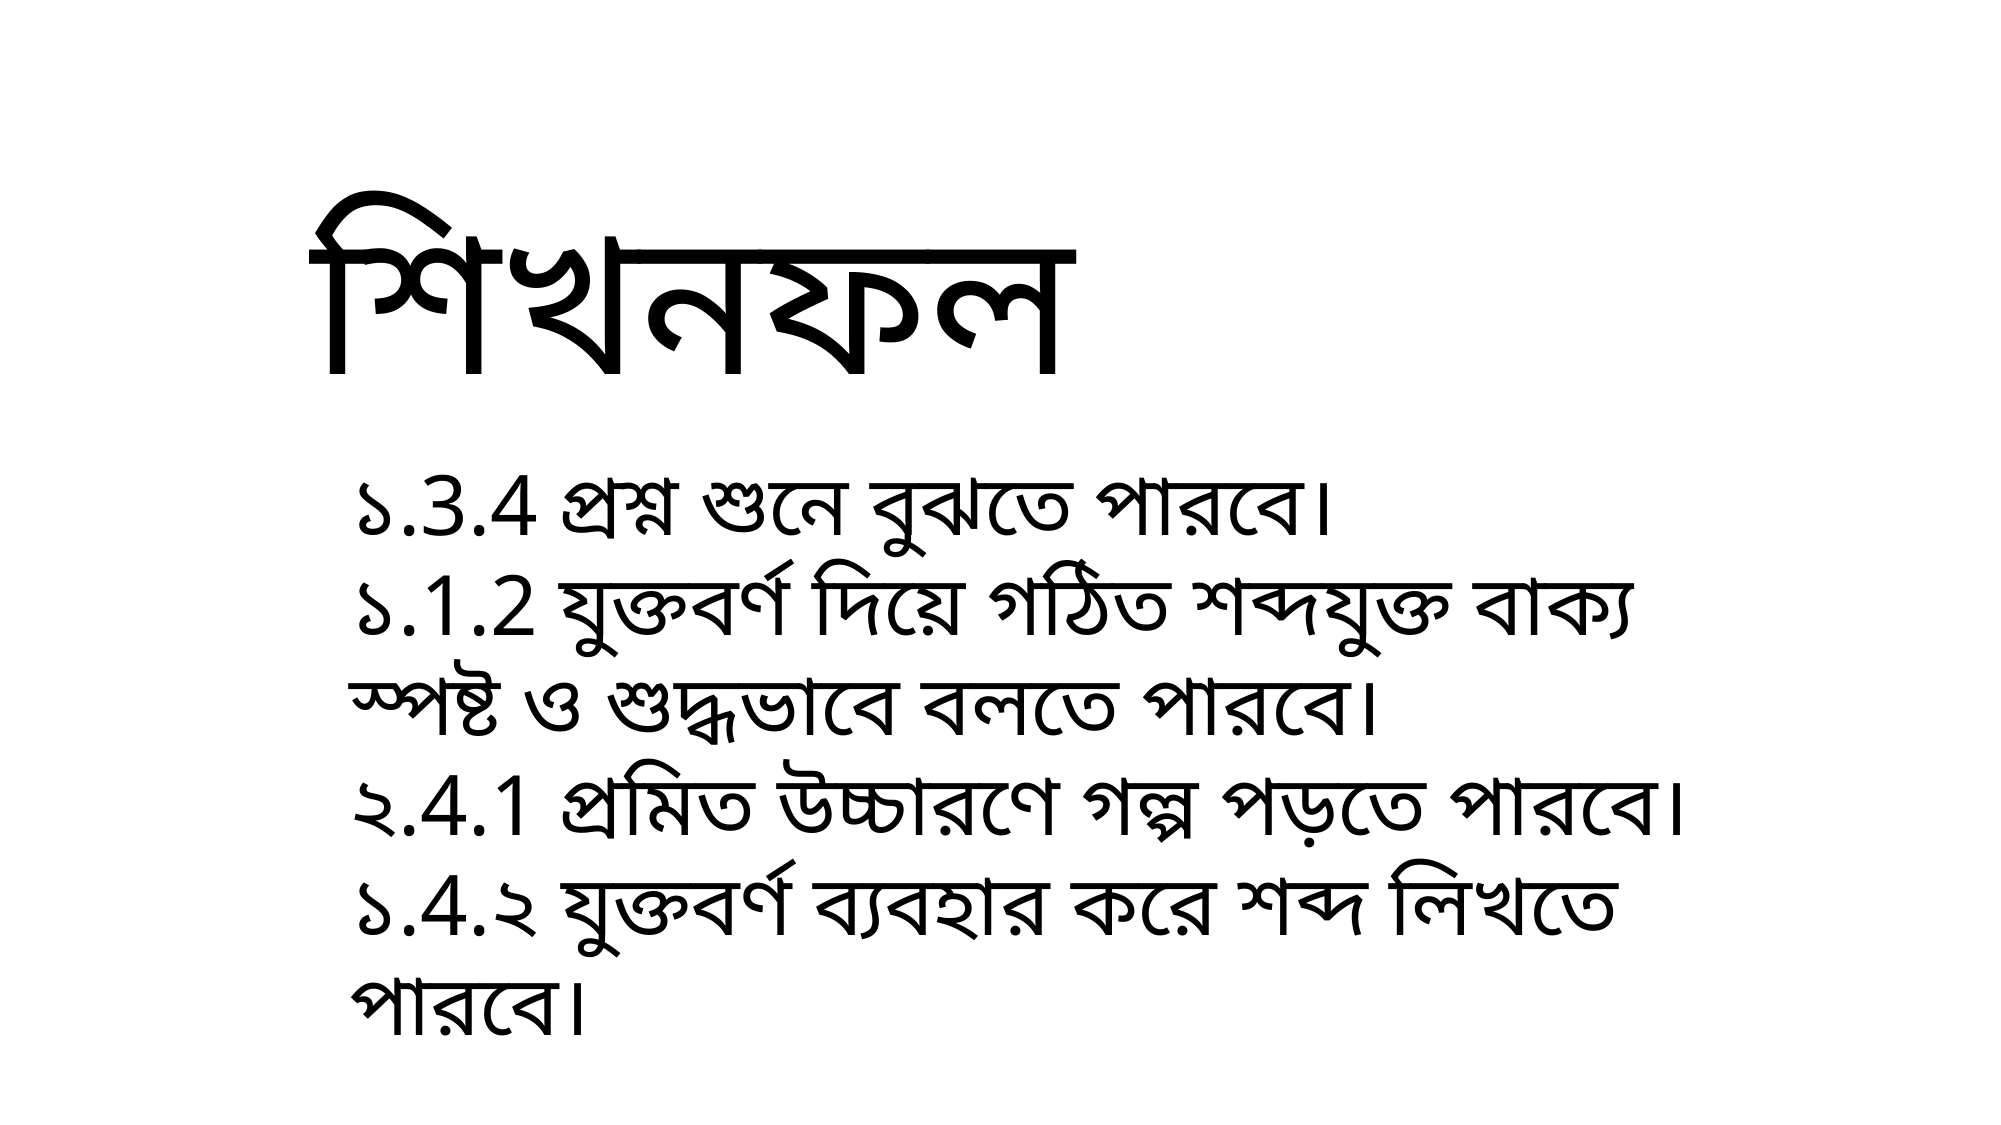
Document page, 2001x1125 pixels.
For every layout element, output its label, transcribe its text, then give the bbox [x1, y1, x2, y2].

text_box শিখনফল [297, 166, 1803, 422]
text_box ১.3.4 প্রশ্ন শুনে বুঝতে পারবে। ১.1.2 যুক্তবর্ণ দিয়ে গঠিত শব্দযুক্ত বাক্য স্পষ্ট ও শুদ্ধভাবে বলতে পারবে। ২.4.1 প্রমিত উচ্চারণে গল্প পড়তে পারবে। ১.4.২ যুক্তবর্ণ ব্যবহার করে শব্দ লিখতে পারবে। [334, 445, 1803, 1060]
